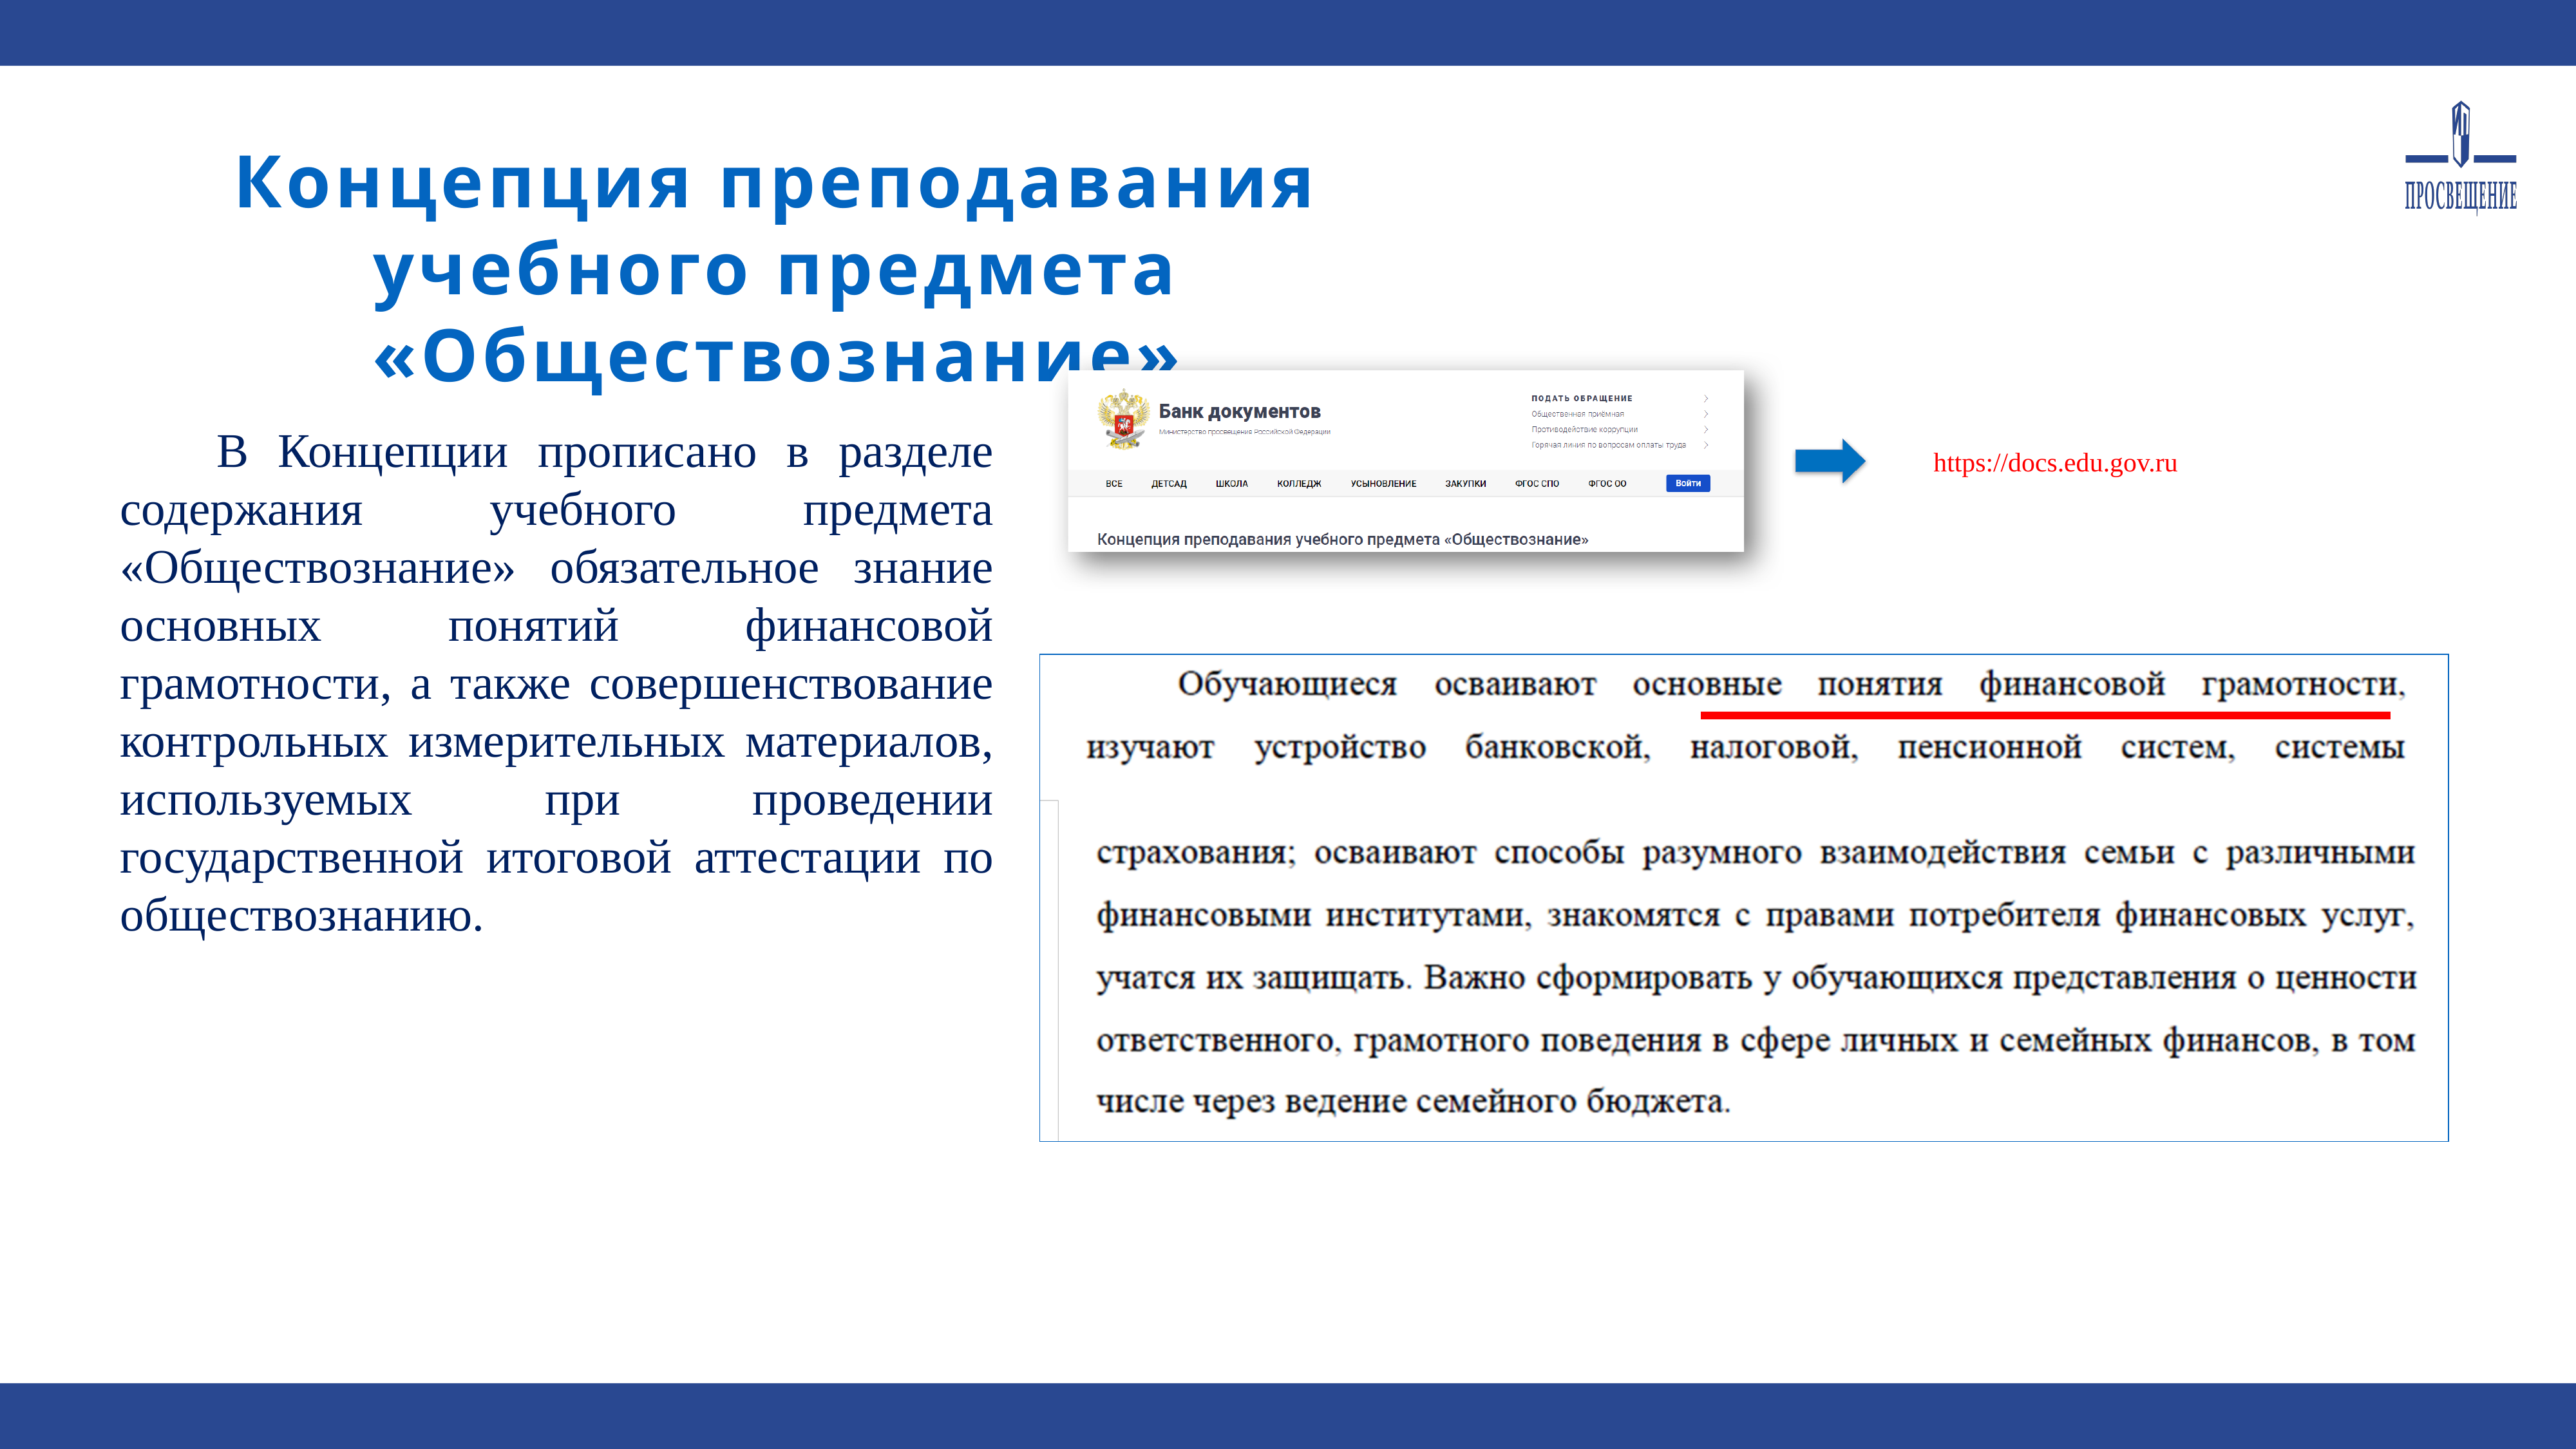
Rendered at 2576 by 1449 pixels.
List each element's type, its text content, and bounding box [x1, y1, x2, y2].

text_box [1795, 439, 1866, 483]
text_box https://docs.edu.gov.ru [1909, 440, 2202, 482]
picture [1040, 654, 2448, 1142]
picture [1068, 370, 1745, 552]
text_box В Концепции прописано в разделе содержания учебного предмета «Обществознание» обязательное знание основных понятий финансовой грамотности, а также совершенствование контрольных измерительных материалов, используемых при проведении государственной итоговой аттестации по обществознанию. [112, 411, 1003, 948]
picture [2405, 100, 2517, 216]
text_box Концепция преподавания учебного предмета «Обществознание» [23, 130, 1531, 401]
